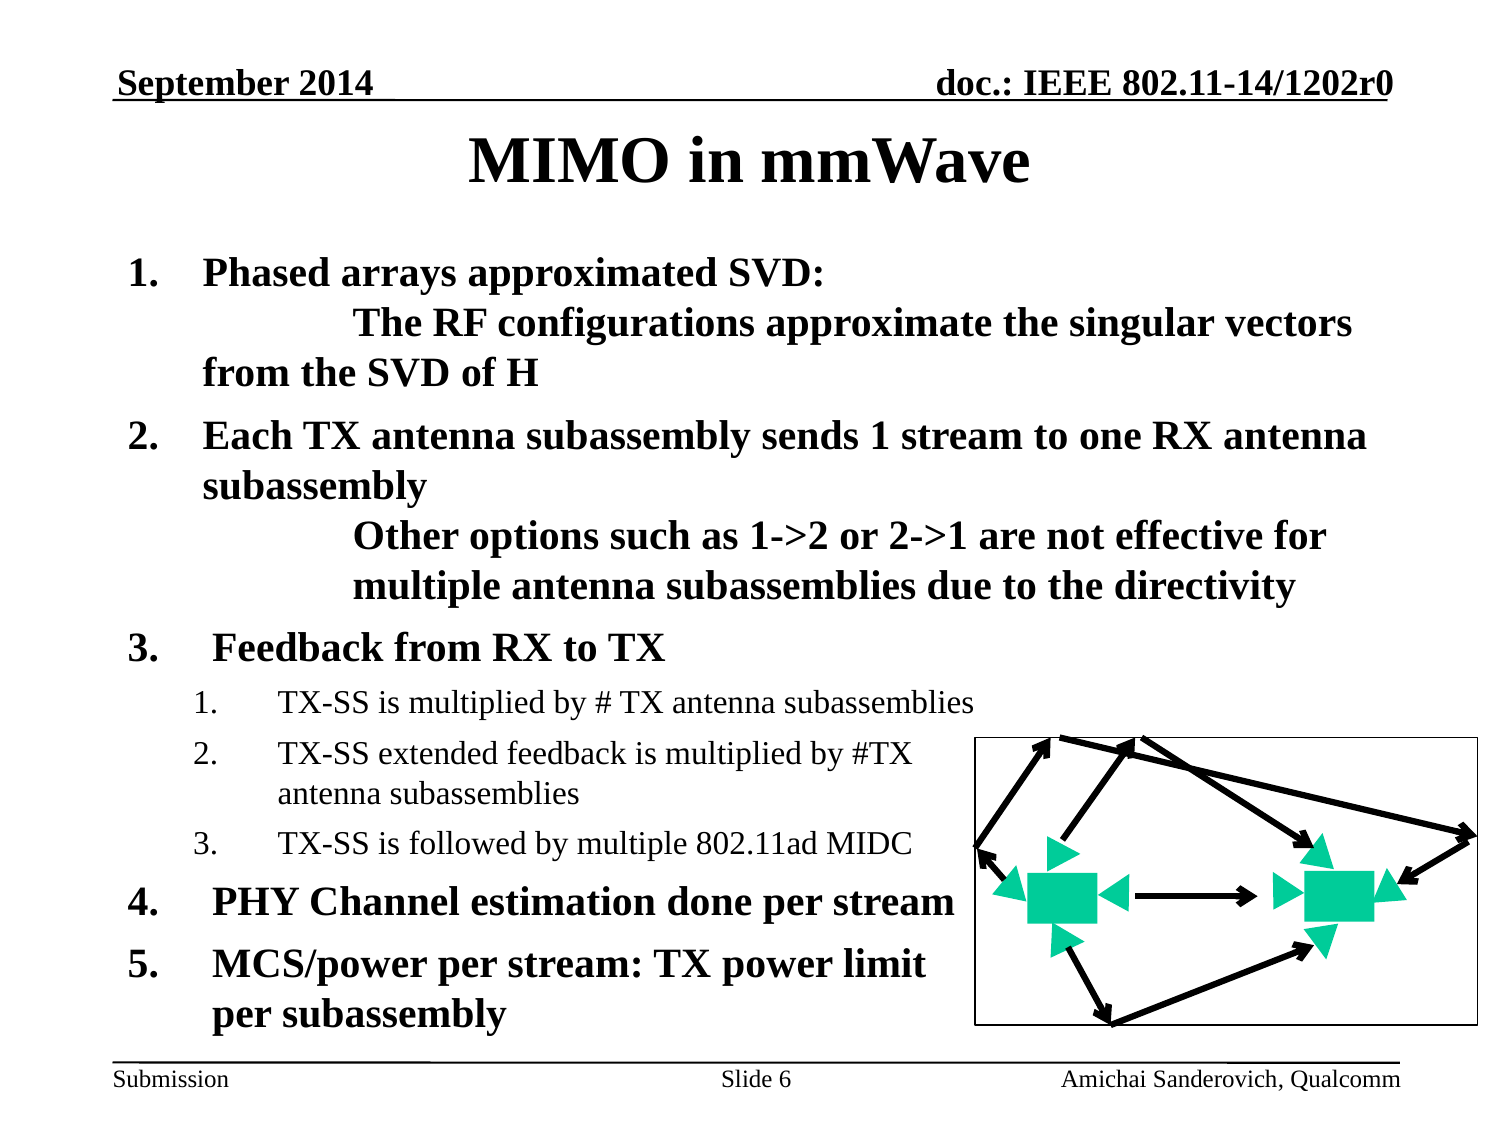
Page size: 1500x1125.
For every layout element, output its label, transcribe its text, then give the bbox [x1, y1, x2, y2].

title MIMO in mmWave [112, 112, 1388, 201]
footer Amichai Sanderovich, Qualcomm [984, 1061, 1402, 1091]
list Phased arrays approximated SVD: The RF configurations approximate the singular vectors from the SVD of H Each TX antenna subassembly sends 1 stream to one RX antenna subassembly Other options such as 1->2 or 2->1 are not effective for multiple antenna subassemblies due to the directivity Feedback from RX to TX TX-SS is multiplied by # TX antenna subassemblies TX-SS extended feedback is multiplied by #TX antenna subassemblies TX-SS is followed by multiple 802.11ad MIDC PHY Channel estimation done per stream MCS/power per stream: TX power limit per subassembly [112, 237, 1388, 1032]
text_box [974, 737, 1478, 1026]
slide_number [116, 58, 507, 104]
slide_number Slide 6 [712, 1061, 800, 1123]
